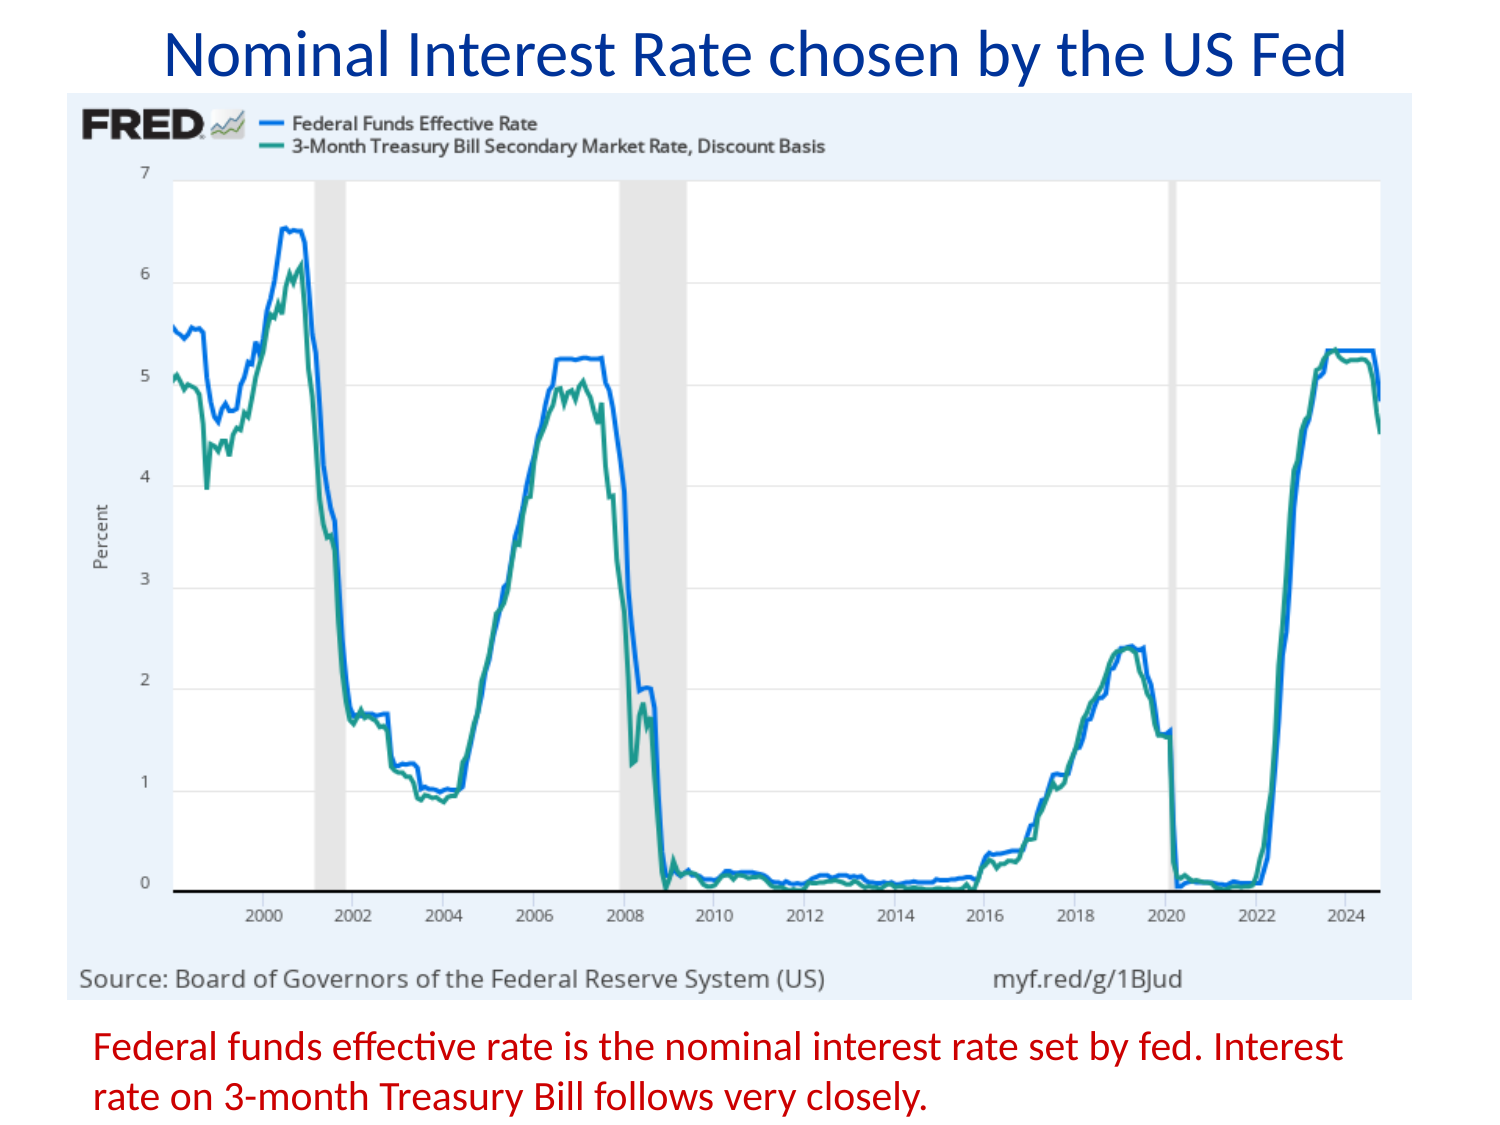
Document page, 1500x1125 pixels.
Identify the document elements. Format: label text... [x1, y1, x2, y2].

text_box Nominal Interest Rate chosen by the US Fed [111, 2, 1402, 91]
text_box Federal funds effective rate is the nominal interest rate set by fed. Interest rate on 3-month Treasury Bill follows very closely. [78, 1011, 1422, 1125]
picture [67, 93, 1412, 1000]
